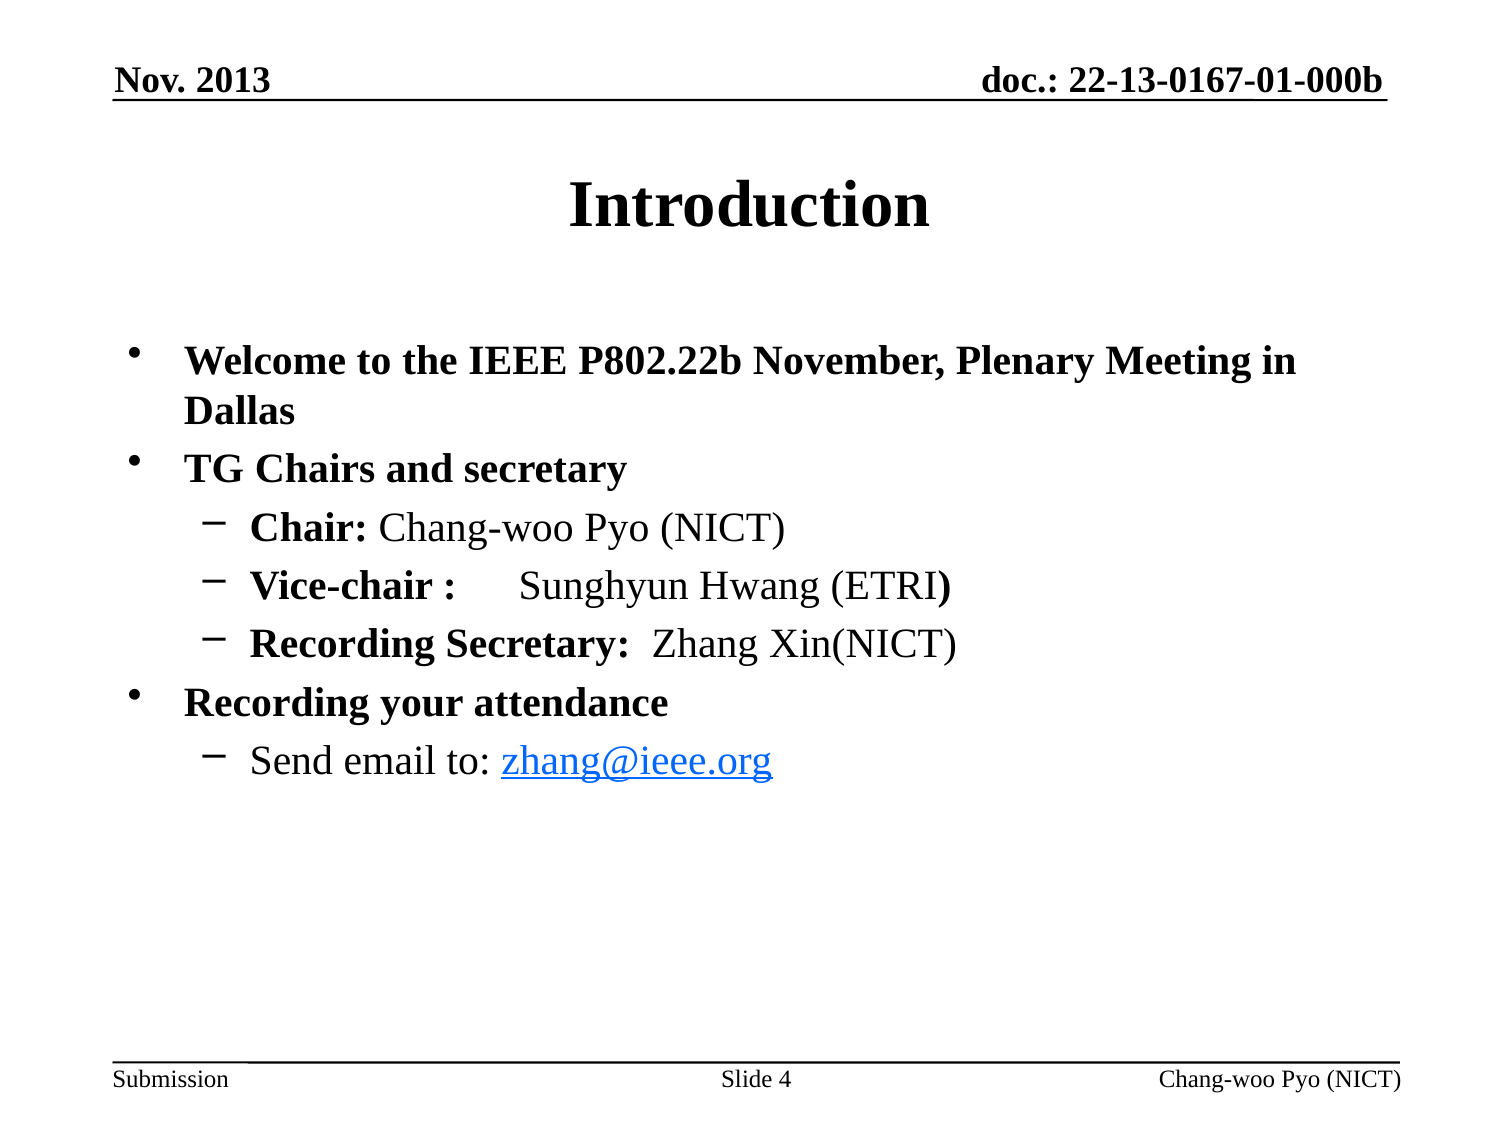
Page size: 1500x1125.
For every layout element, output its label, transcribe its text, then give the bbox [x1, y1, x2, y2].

slide_number Slide 4 [712, 1061, 800, 1093]
list Welcome to the IEEE P802.22b November, Plenary Meeting in Dallas TG Chairs and secretary Chair: Chang-woo Pyo (NICT) Vice-chair : Sunghyun Hwang (ETRI) Recording Secretary: Zhang Xin(NICT) Recording your attendance Send email to: zhang@ieee.org [112, 324, 1388, 1000]
footer Chang-woo Pyo (NICT) [1155, 1061, 1402, 1093]
title Introduction [112, 112, 1388, 288]
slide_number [114, 54, 274, 101]
